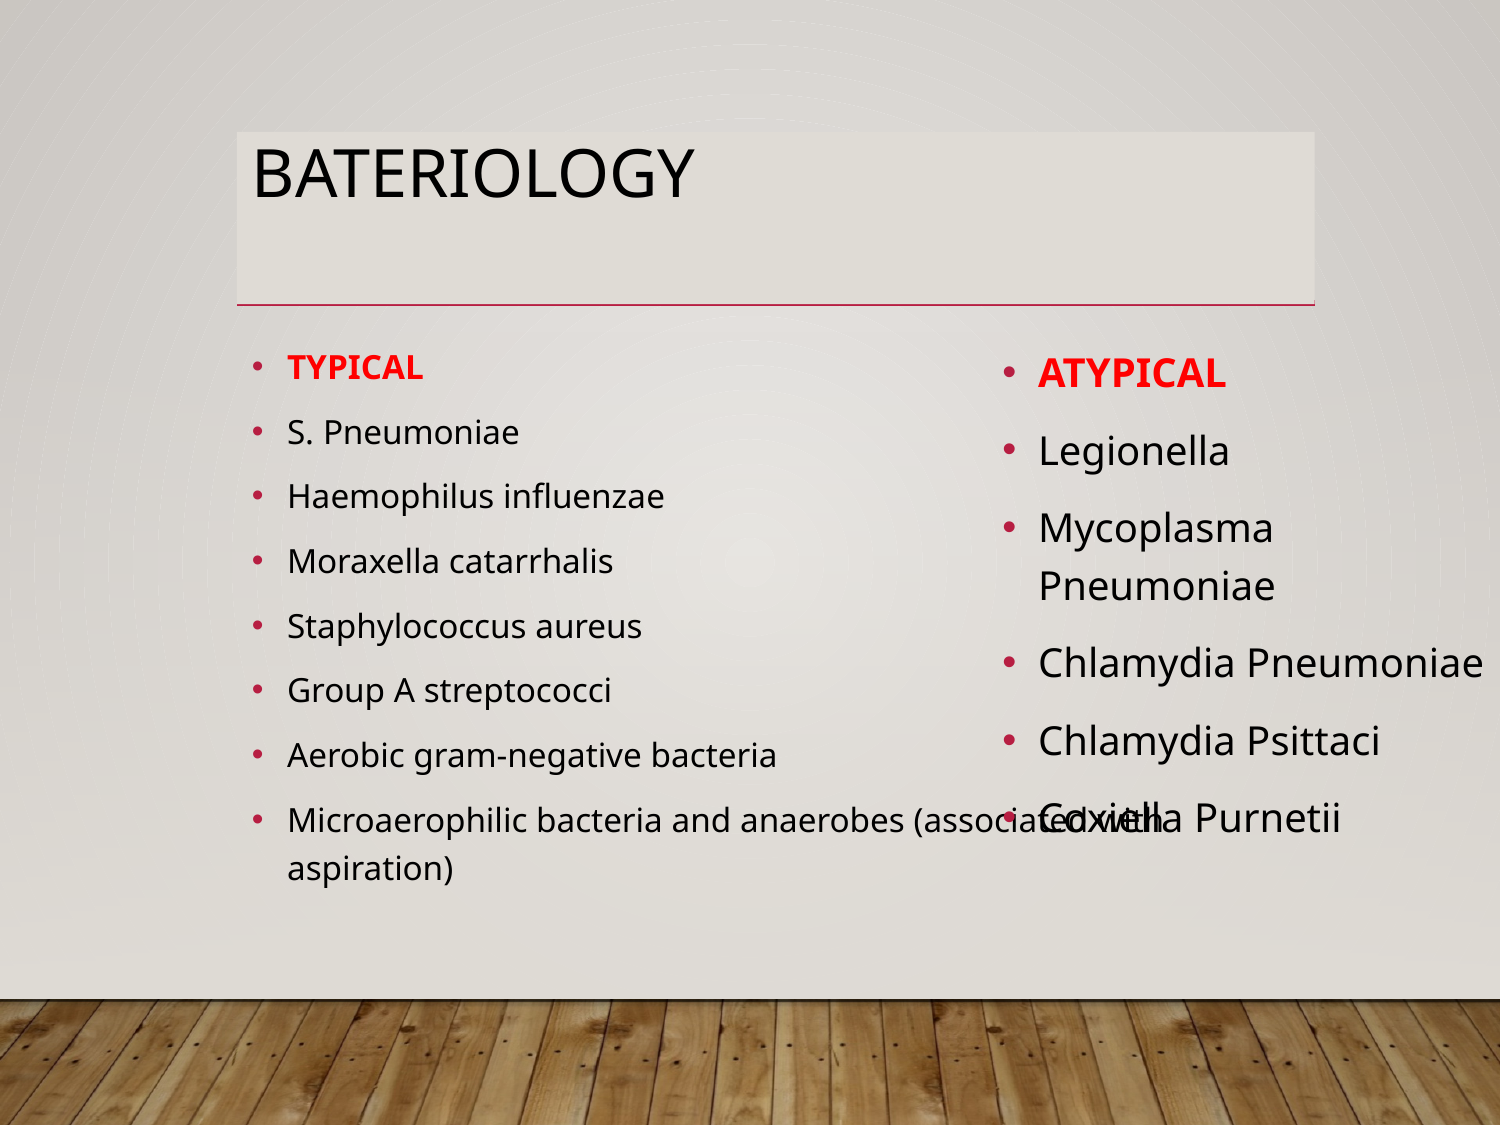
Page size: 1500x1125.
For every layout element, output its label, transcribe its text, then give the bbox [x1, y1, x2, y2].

title Bateriology [236, 131, 1315, 305]
list TYPICAL S. Pneumoniae Haemophilus influenzae Moraxella catarrhalis Staphylococcus aureus Group A streptococci Aerobic gram-negative bacteria Microaerophilic bacteria and anaerobes (associated with aspiration) [236, 330, 1315, 897]
picture [0, 999, 1500, 1125]
list ATYPICAL Legionella Mycoplasma Pneumoniae Chlamydia Pneumoniae Chlamydia Psittaci Coxiella Purnetii [987, 330, 1500, 895]
